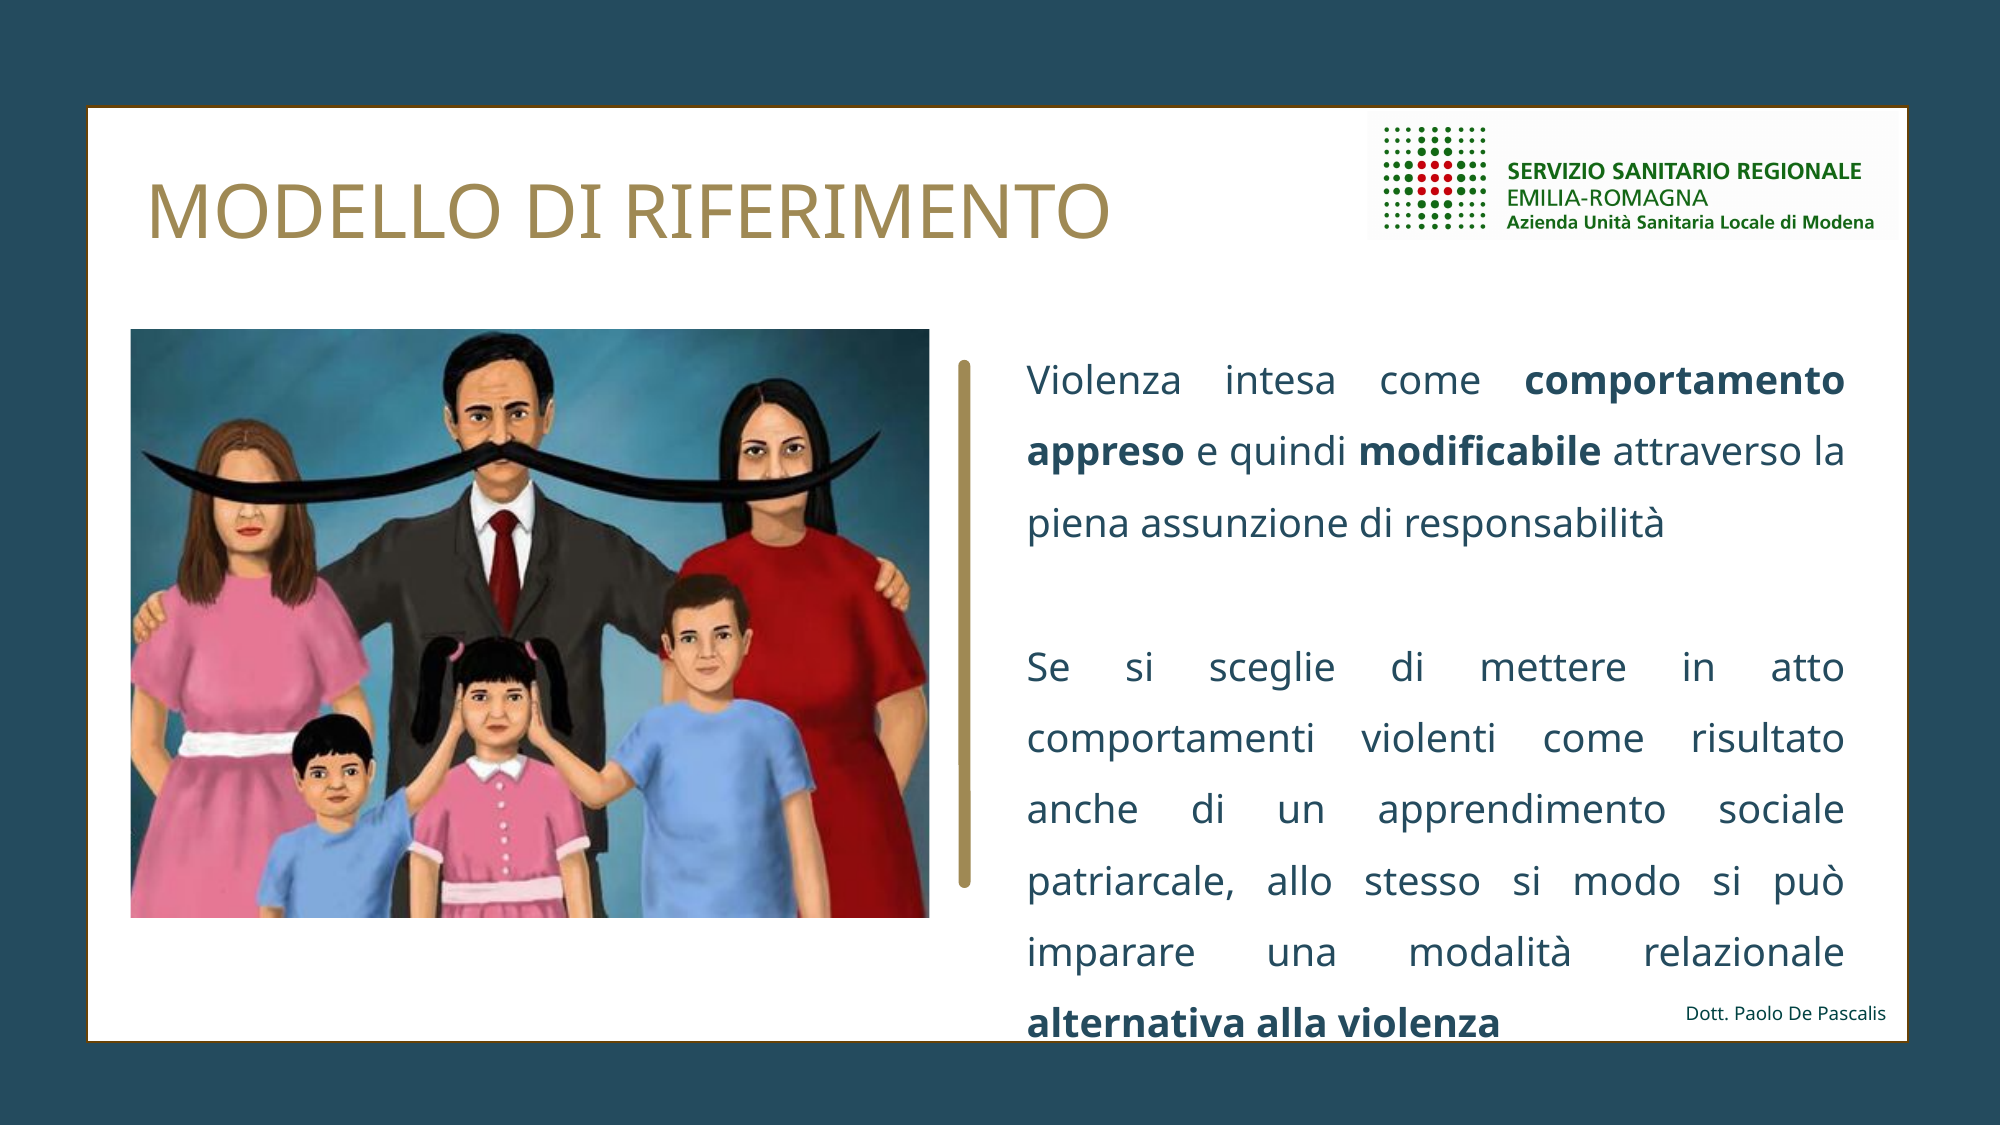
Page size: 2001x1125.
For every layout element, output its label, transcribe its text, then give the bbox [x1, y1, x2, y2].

picture [1367, 111, 1899, 240]
text_box Violenza intesa come comportamento appreso e quindi modificabile attraverso la piena assunzione di responsabilità Se si sceglie di mettere in atto comportamenti violenti come risultato anche di un apprendimento sociale patriarcale, allo stesso si modo si può imparare una modalità relazionale alternativa alla violenza [1011, 323, 1861, 1102]
picture [130, 329, 930, 918]
text_box MODELLO DI RIFERIMENTO [130, 155, 1276, 261]
text_box Dott. Paolo De Pascalis [1034, 971, 1901, 1032]
text_box [87, 106, 1909, 1042]
